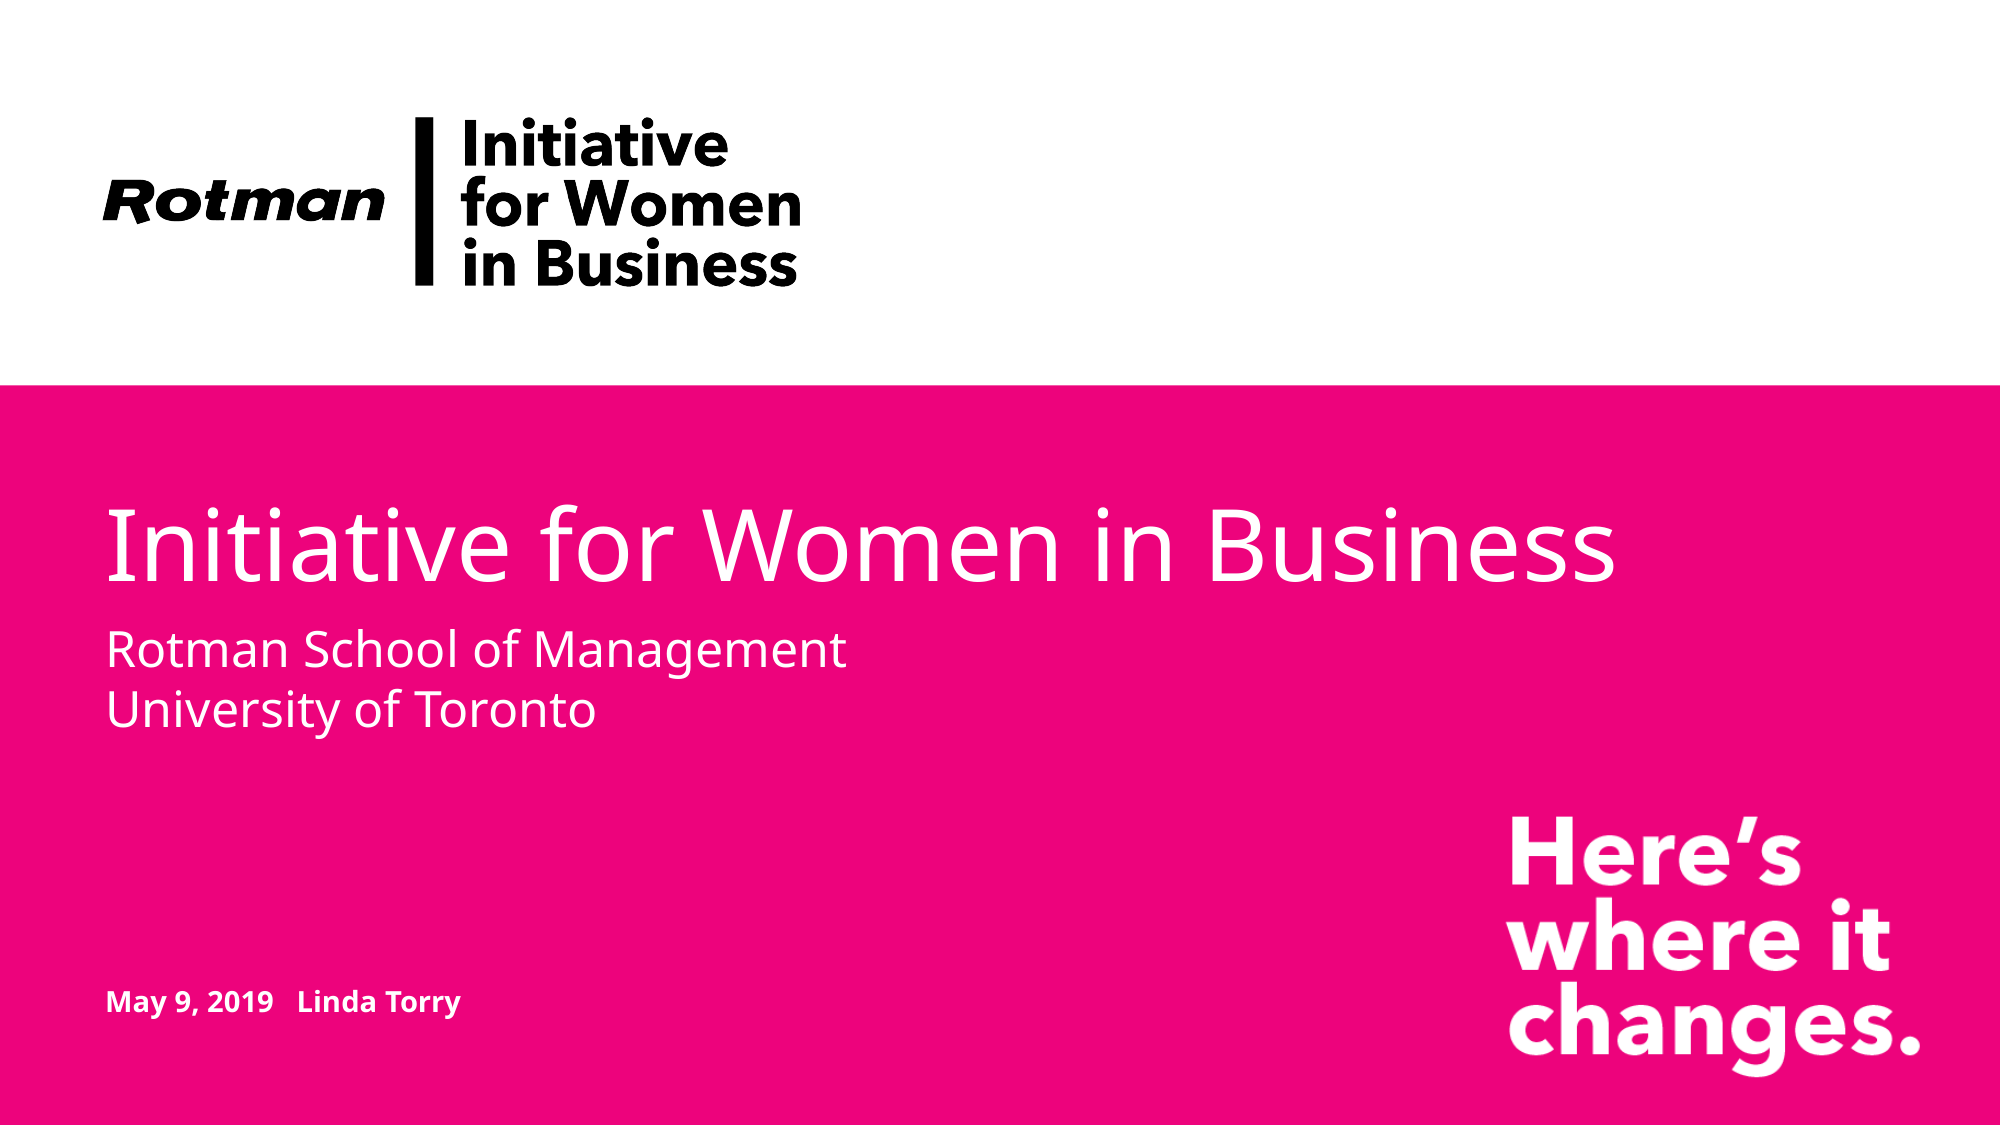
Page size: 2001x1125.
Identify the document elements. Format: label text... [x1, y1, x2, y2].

text_box May 9, 2019 Linda Torry [90, 975, 1402, 1026]
picture [1462, 751, 1945, 1109]
title Initiative for Women in Business [90, 385, 1791, 609]
picture [102, 117, 800, 287]
list Rotman School of Management University of Toronto [90, 609, 1792, 776]
